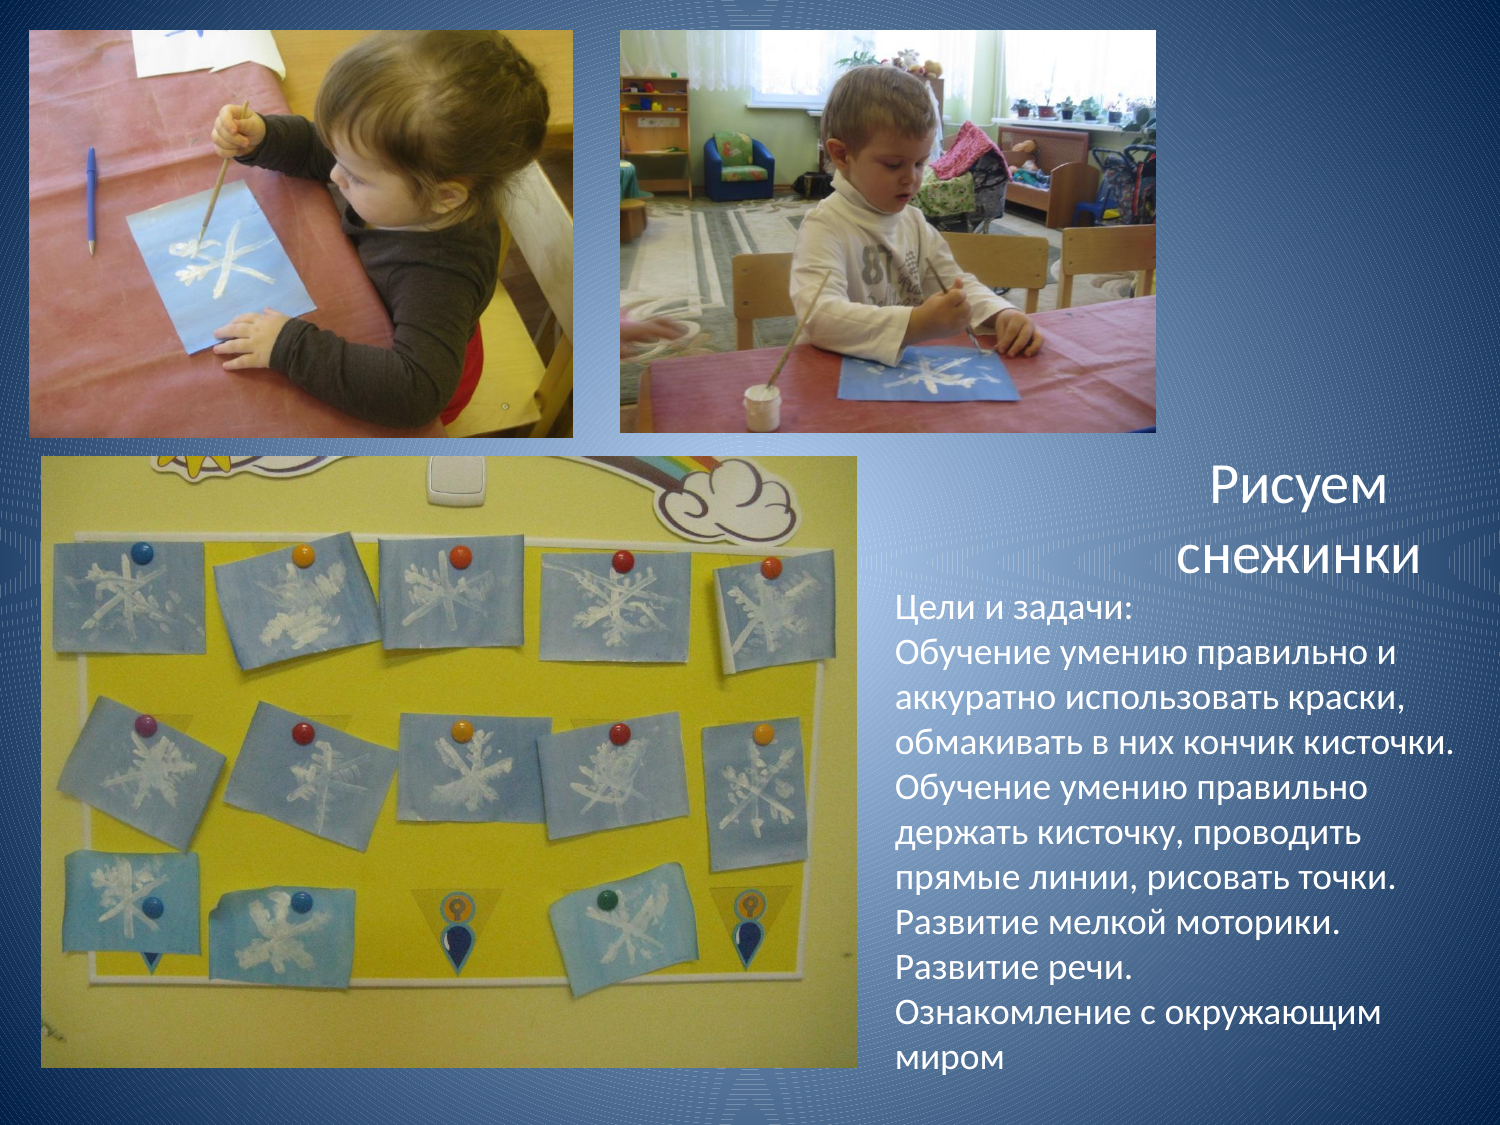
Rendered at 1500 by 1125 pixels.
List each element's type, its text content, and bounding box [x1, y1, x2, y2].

text_box Цели и задачи: Обучение умению правильно и аккуратно использовать краски, обмакивать в них кончик кисточки. Обучение умению правильно держать кисточку, проводить прямые линии, рисовать точки. Развитие мелкой моторики. Развитие речи. Ознакомление с окружающим миром [879, 574, 1500, 1090]
picture [619, 30, 1156, 433]
picture [40, 455, 857, 1068]
title Рисуем снежинки [1151, 314, 1447, 574]
picture [29, 30, 573, 439]
